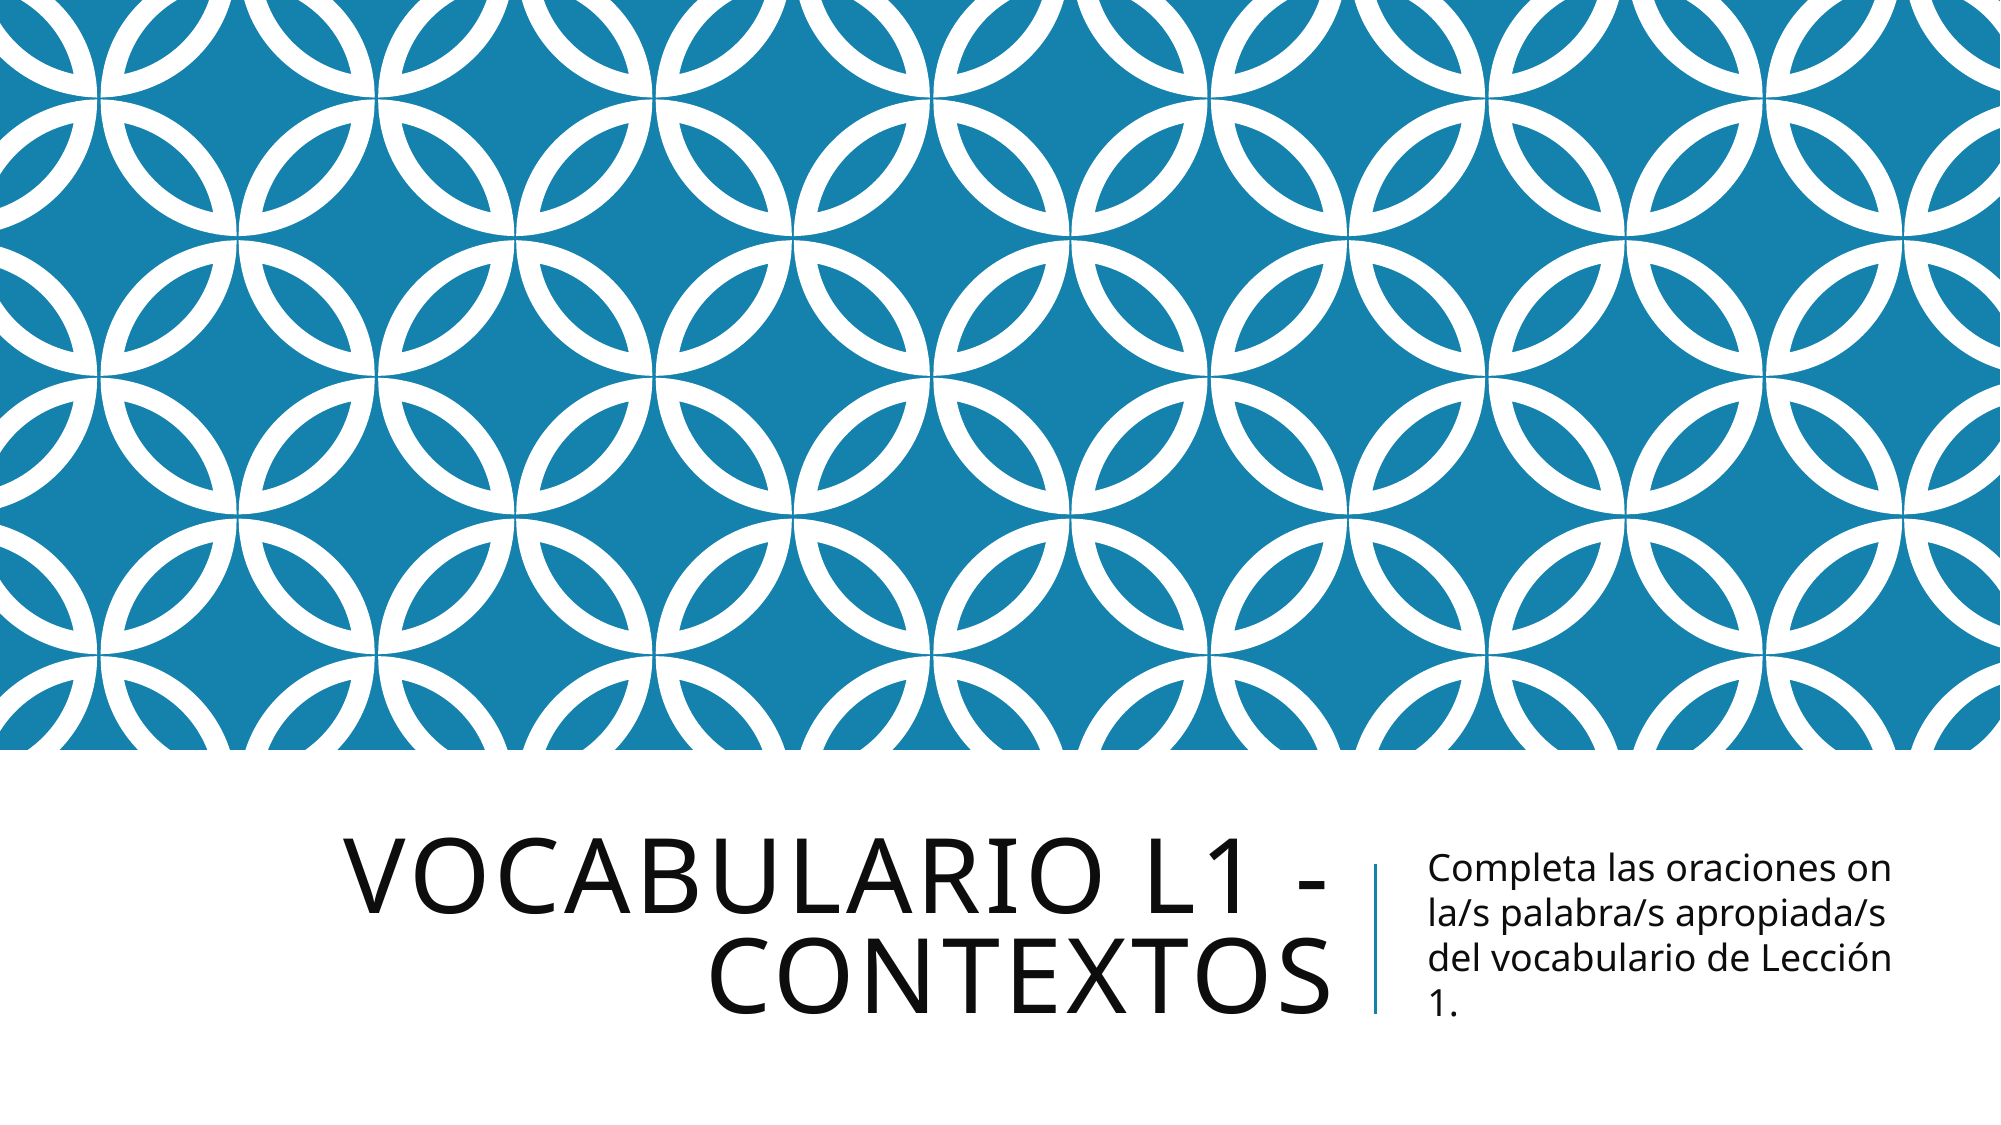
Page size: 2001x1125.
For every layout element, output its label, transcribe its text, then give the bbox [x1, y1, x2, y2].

subtitle Completa las oraciones on la/s palabra/s apropiada/s del vocabulario de Lección 1. [1412, 813, 1938, 1054]
title Vocabulario L1 - contextos [75, 813, 1350, 1054]
